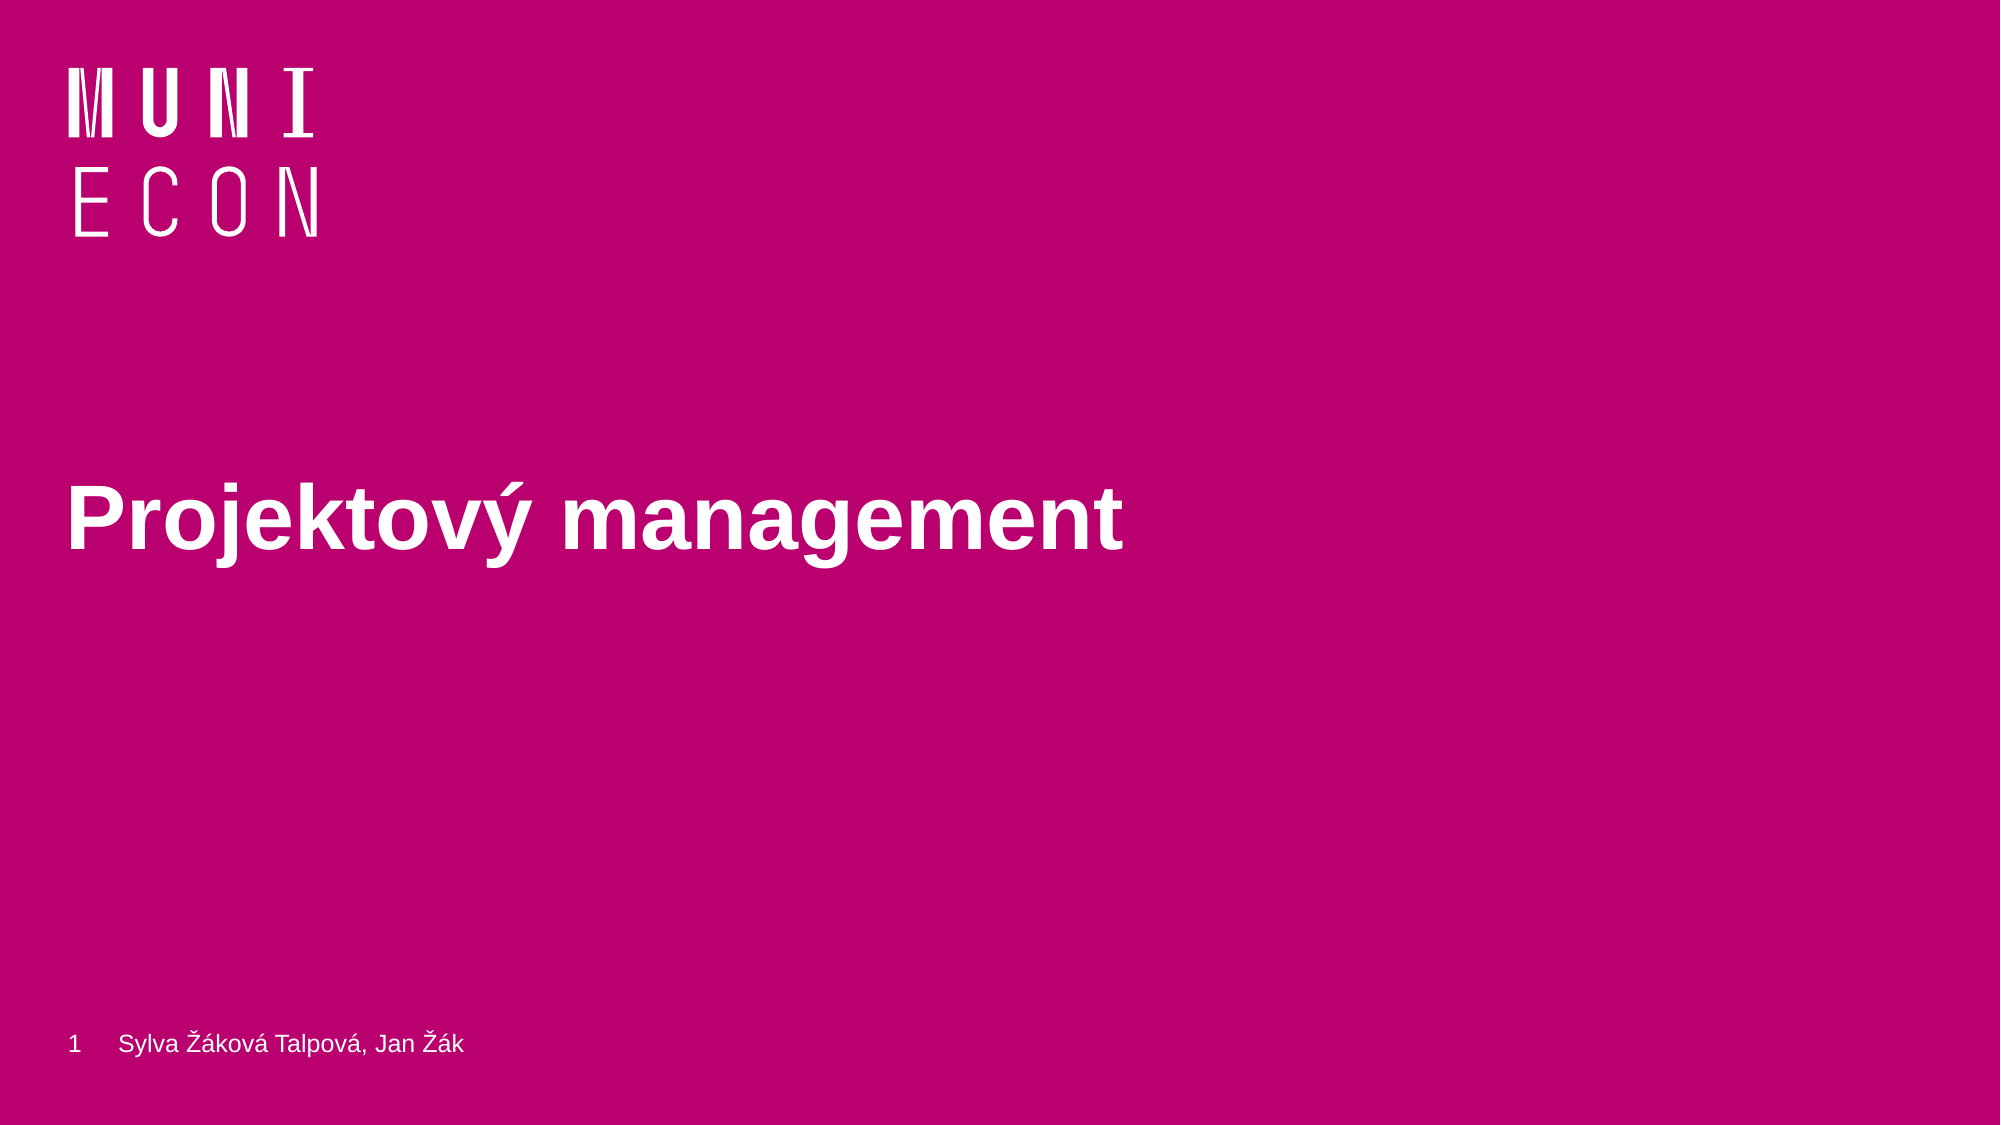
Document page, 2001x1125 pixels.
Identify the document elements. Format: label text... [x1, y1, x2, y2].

footer Sylva Žáková Talpová, Jan Žák [118, 1021, 1418, 1063]
title Projektový management [65, 475, 1930, 668]
slide_number 1 [67, 1021, 110, 1063]
